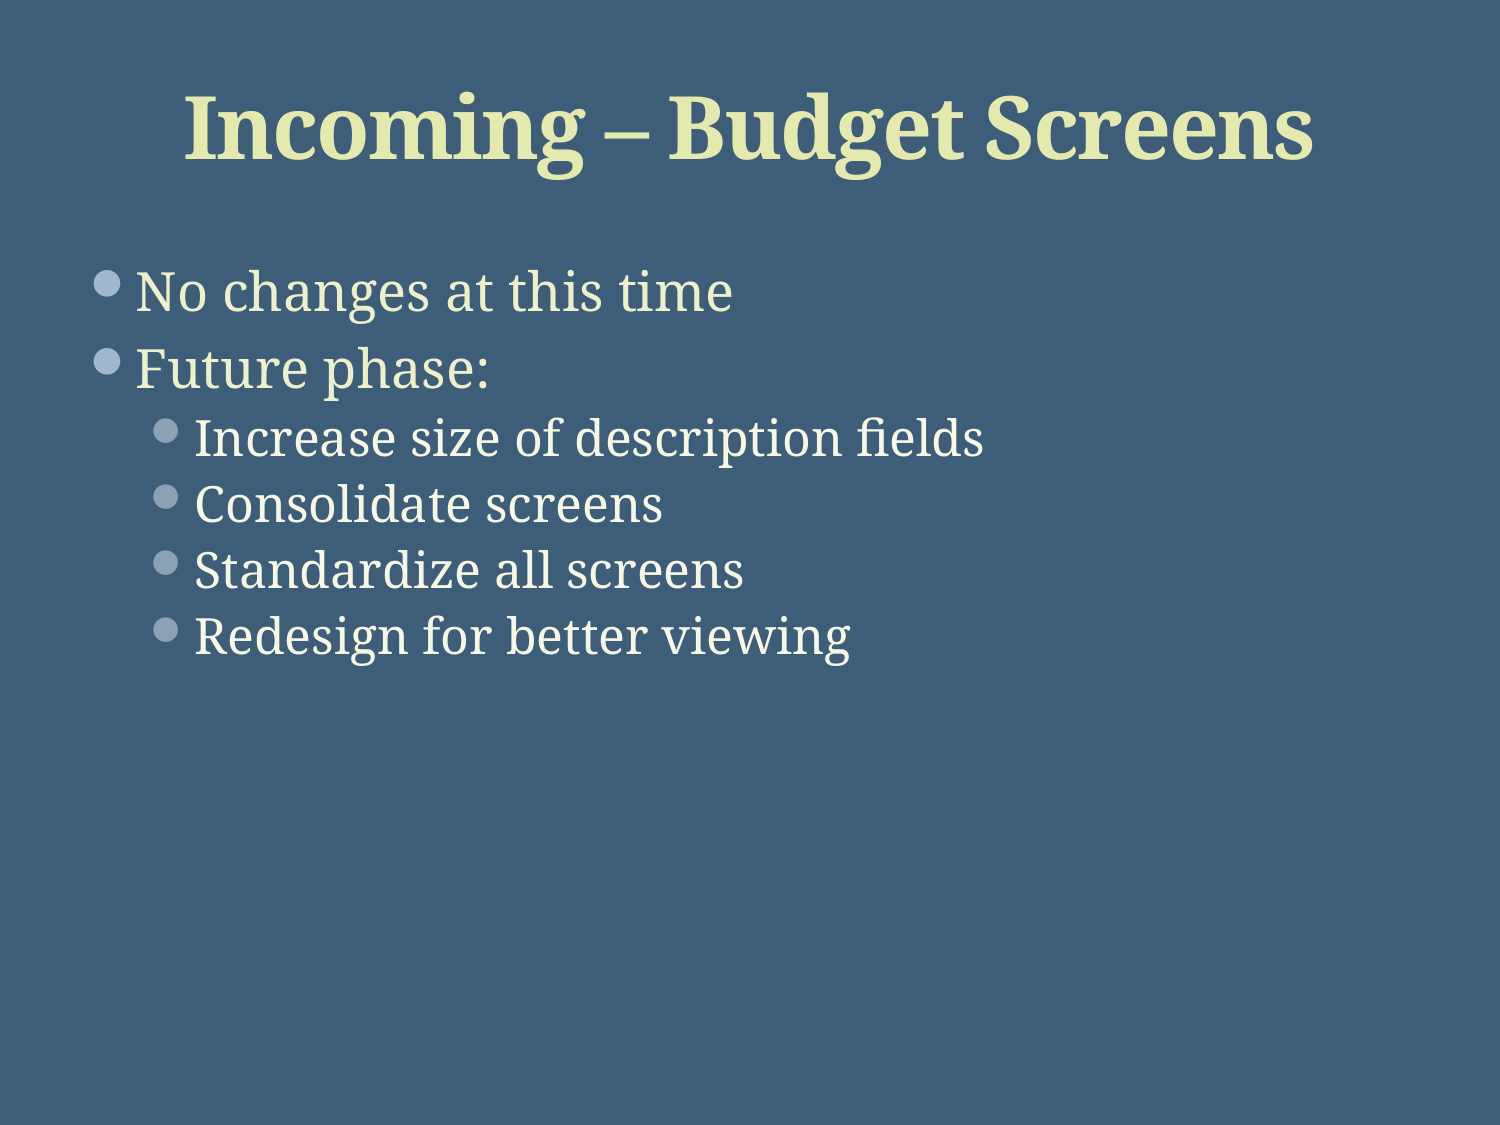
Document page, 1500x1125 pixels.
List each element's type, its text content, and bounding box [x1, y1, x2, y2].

list No changes at this time Future phase: Increase size of description fields Consolidate screens Standardize all screens Redesign for better viewing [75, 249, 1425, 1000]
title Incoming – Budget Screens [74, 24, 1425, 225]
